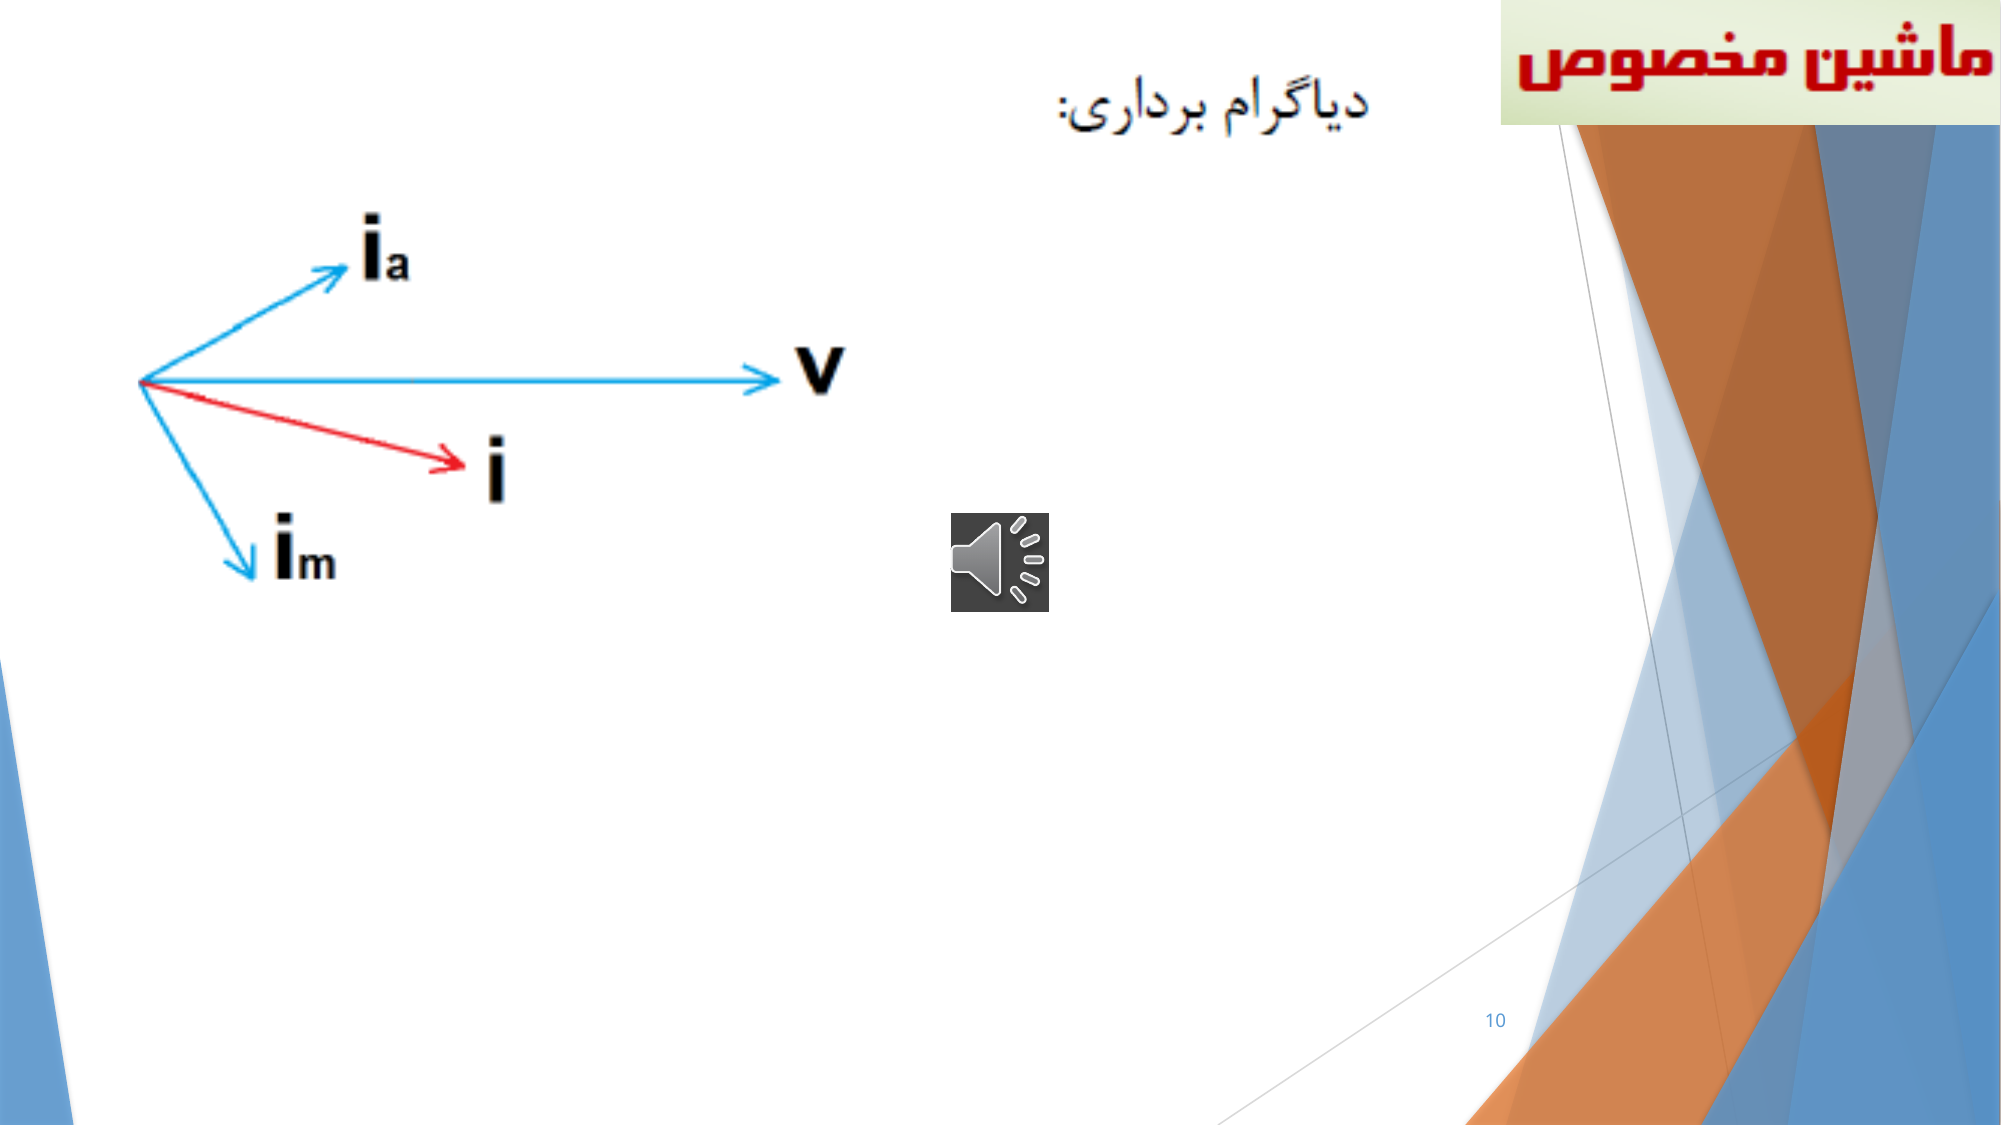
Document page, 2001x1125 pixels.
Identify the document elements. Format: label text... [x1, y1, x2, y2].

picture [1049, 22, 1406, 196]
picture [1500, 0, 2000, 126]
slide_number 10 [1409, 991, 1522, 1051]
picture [949, 511, 1051, 613]
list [137, 170, 865, 607]
